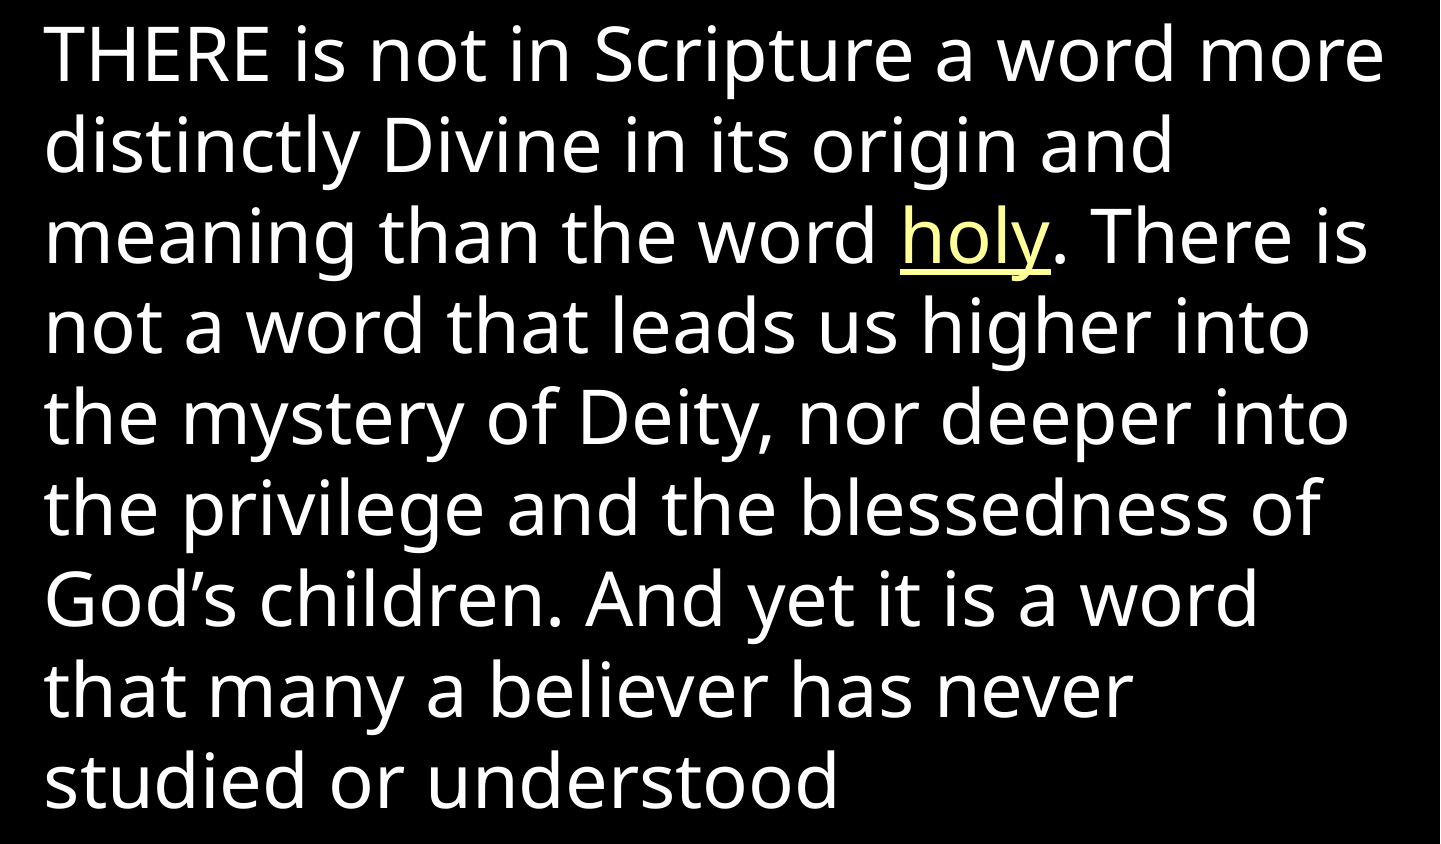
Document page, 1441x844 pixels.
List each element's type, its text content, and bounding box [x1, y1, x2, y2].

subtitle There is not in Scripture a word more distinctly Divine in its origin and meaning than the word holy. There is not a word that leads us higher into the mystery of Deity, nor deeper into the privilege and the blessedness of God’s children. And yet it is a word that many a believer has never studied or understood [32, 0, 1408, 844]
